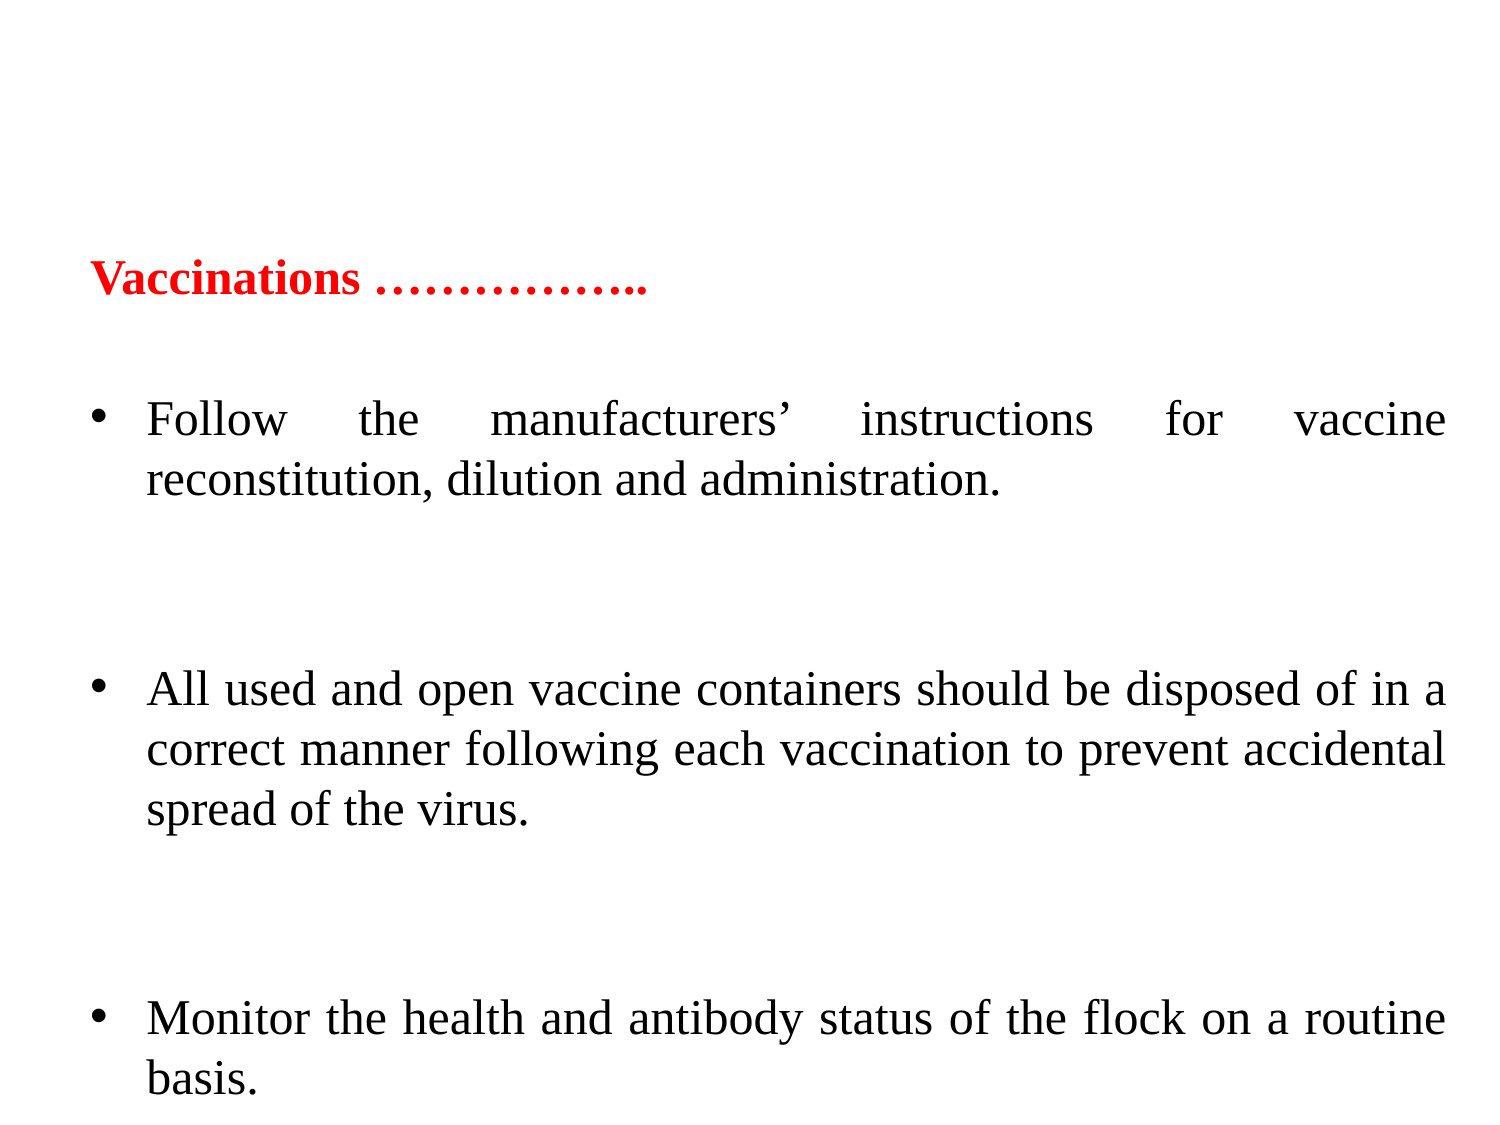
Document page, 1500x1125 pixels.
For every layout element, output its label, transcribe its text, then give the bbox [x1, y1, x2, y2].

list Vaccinations …………….. Follow the manufacturers’ instructions for vaccine reconstitution, dilution and administration. All used and open vaccine containers should be disposed of in a correct manner following each vaccination to prevent accidental spread of the virus. Monitor the health and antibody status of the flock on a routine basis. [75, 237, 1463, 1075]
